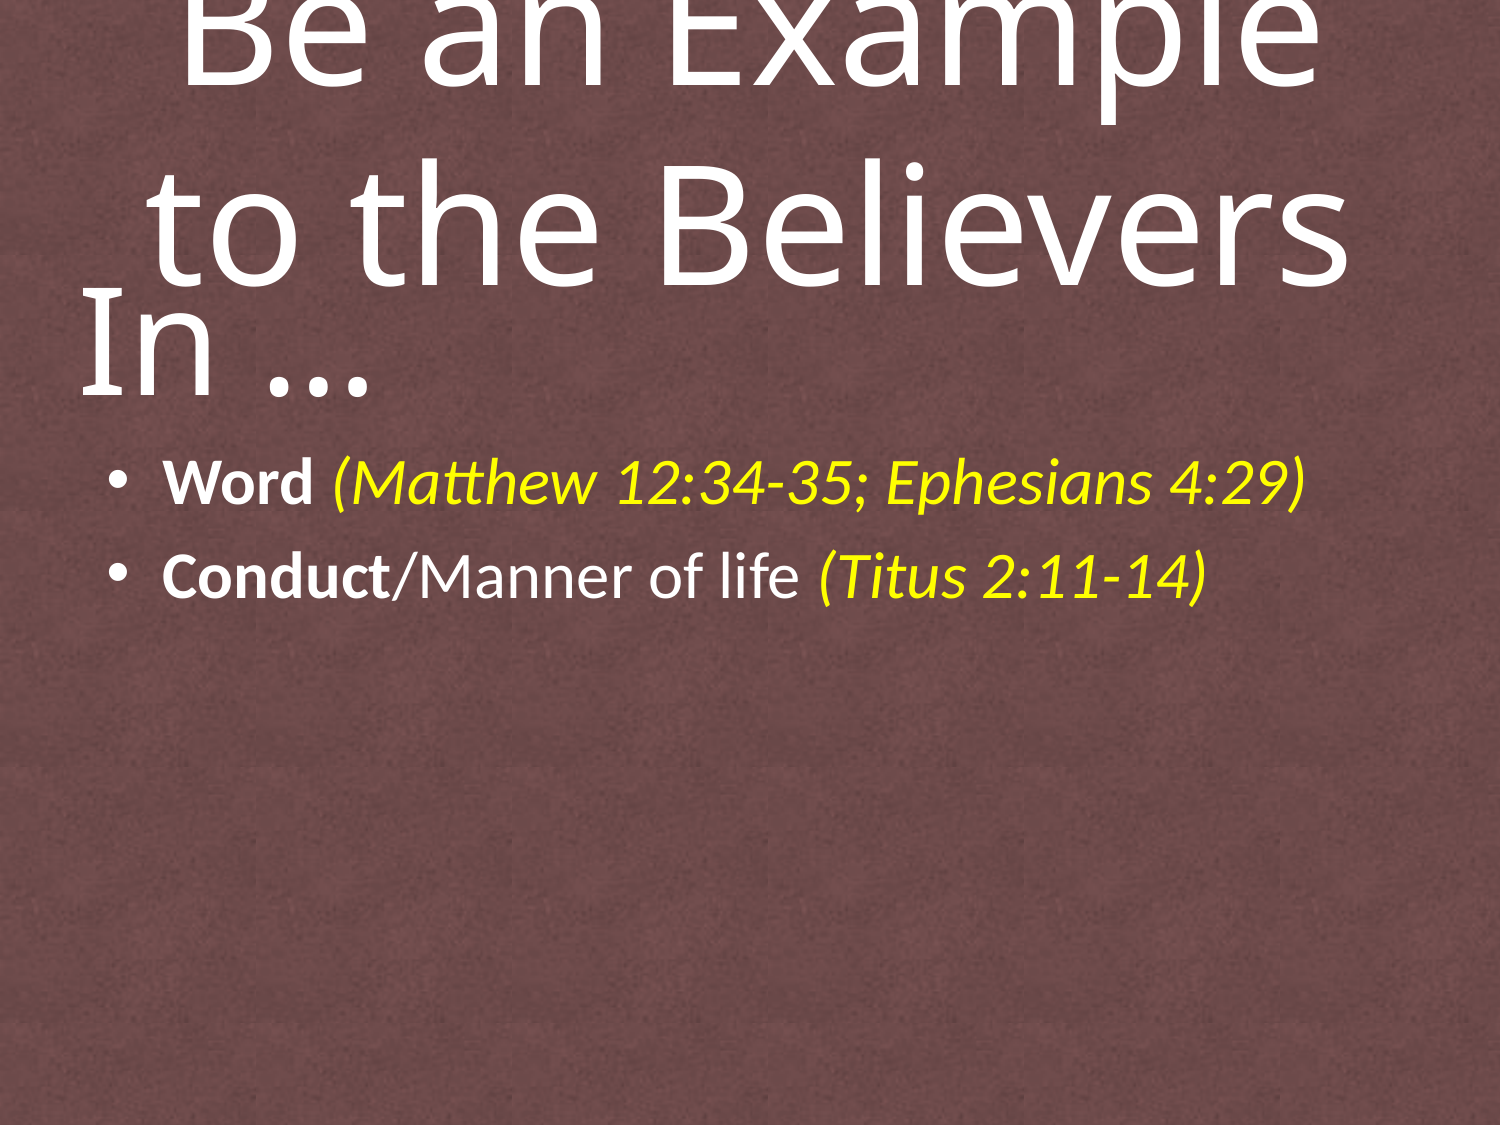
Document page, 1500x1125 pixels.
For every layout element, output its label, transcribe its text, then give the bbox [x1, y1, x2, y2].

list In … Word (Matthew 12:34-35; Ephesians 4:29) Conduct/Manner of life (Titus 2:11-14) [62, 237, 1438, 1050]
title Be an Example to the Believers [75, 24, 1425, 213]
